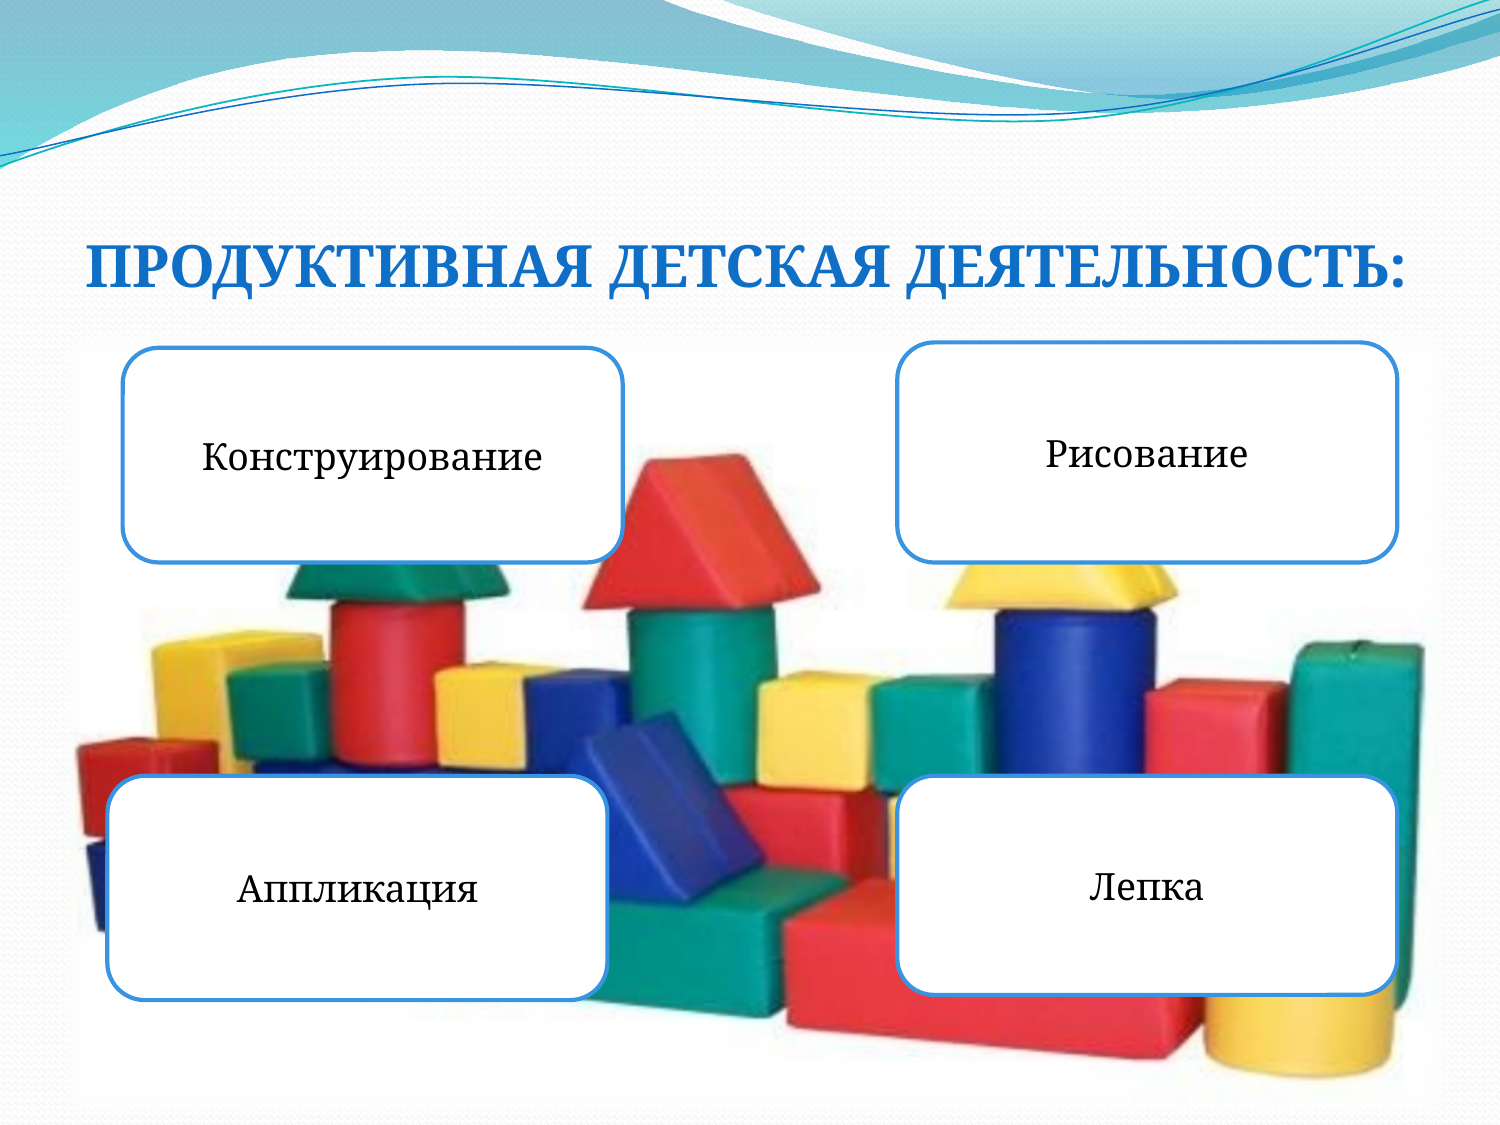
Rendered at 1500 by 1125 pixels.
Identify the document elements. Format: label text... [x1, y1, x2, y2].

title Продуктивная детская деятельность: [75, 115, 1438, 303]
picture [52, 320, 1459, 1125]
